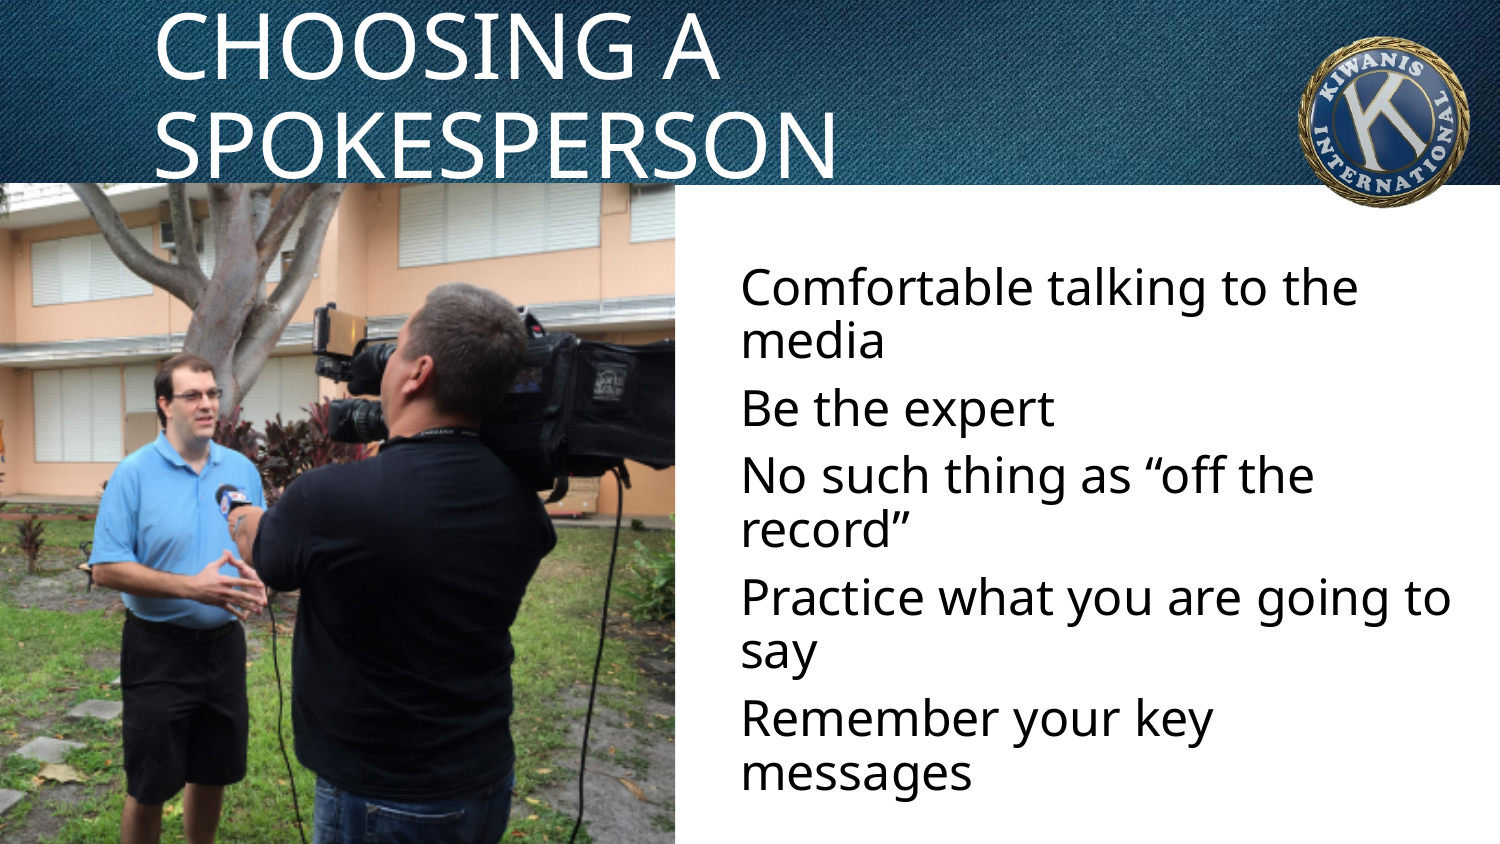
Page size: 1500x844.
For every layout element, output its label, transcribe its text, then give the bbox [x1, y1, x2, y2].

list Comfortable talking to the media Be the expert No such thing as “off the record” Practice what you are going to say Remember your key messages [725, 246, 1475, 785]
title CHOOSING A SPOKESPERSON [137, 46, 1300, 151]
picture [0, 0, 1500, 844]
